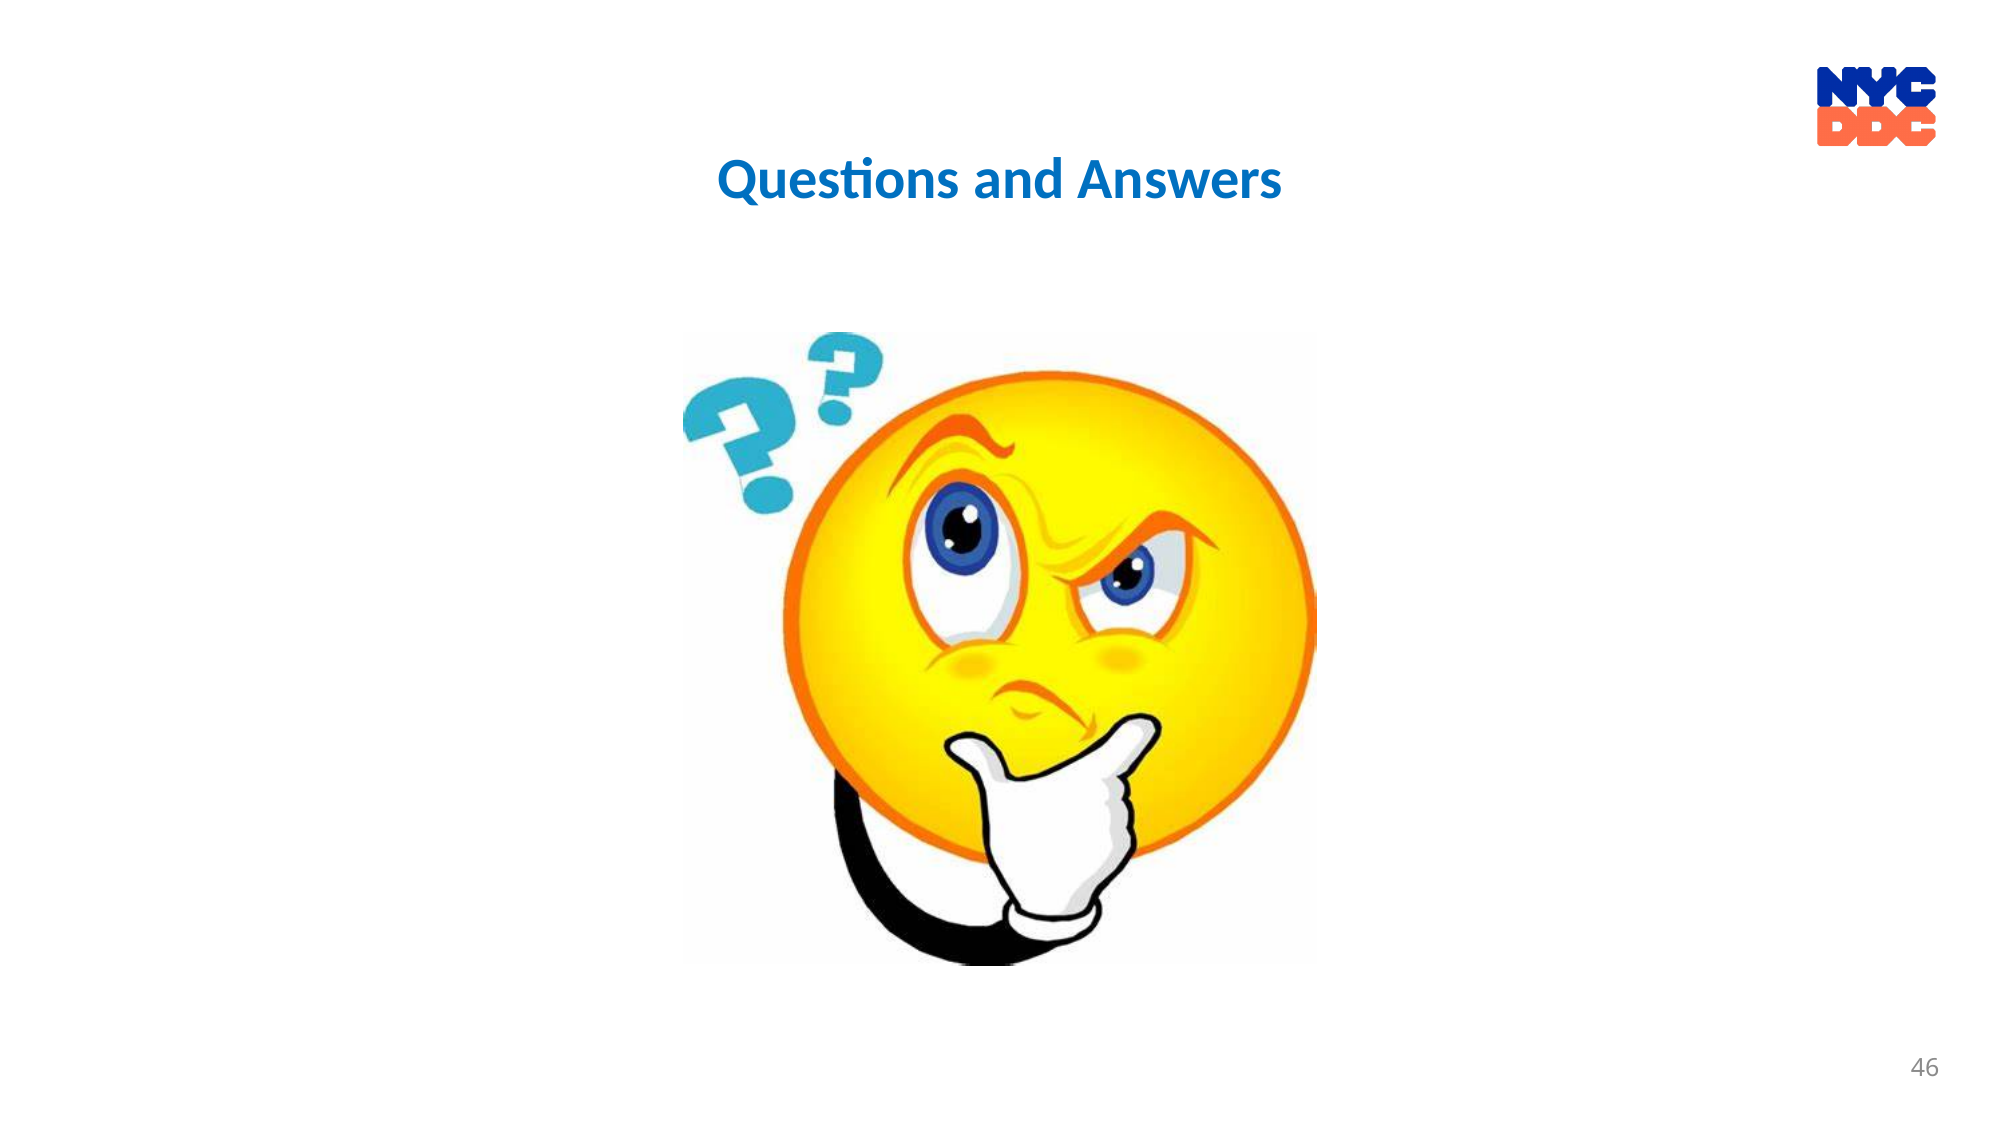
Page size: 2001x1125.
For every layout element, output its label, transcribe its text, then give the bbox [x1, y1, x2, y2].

picture [1817, 66, 1936, 147]
picture [683, 332, 1317, 966]
text_box 46 [1434, 1038, 1955, 1099]
text_box Questions and Answers [321, 132, 1693, 218]
